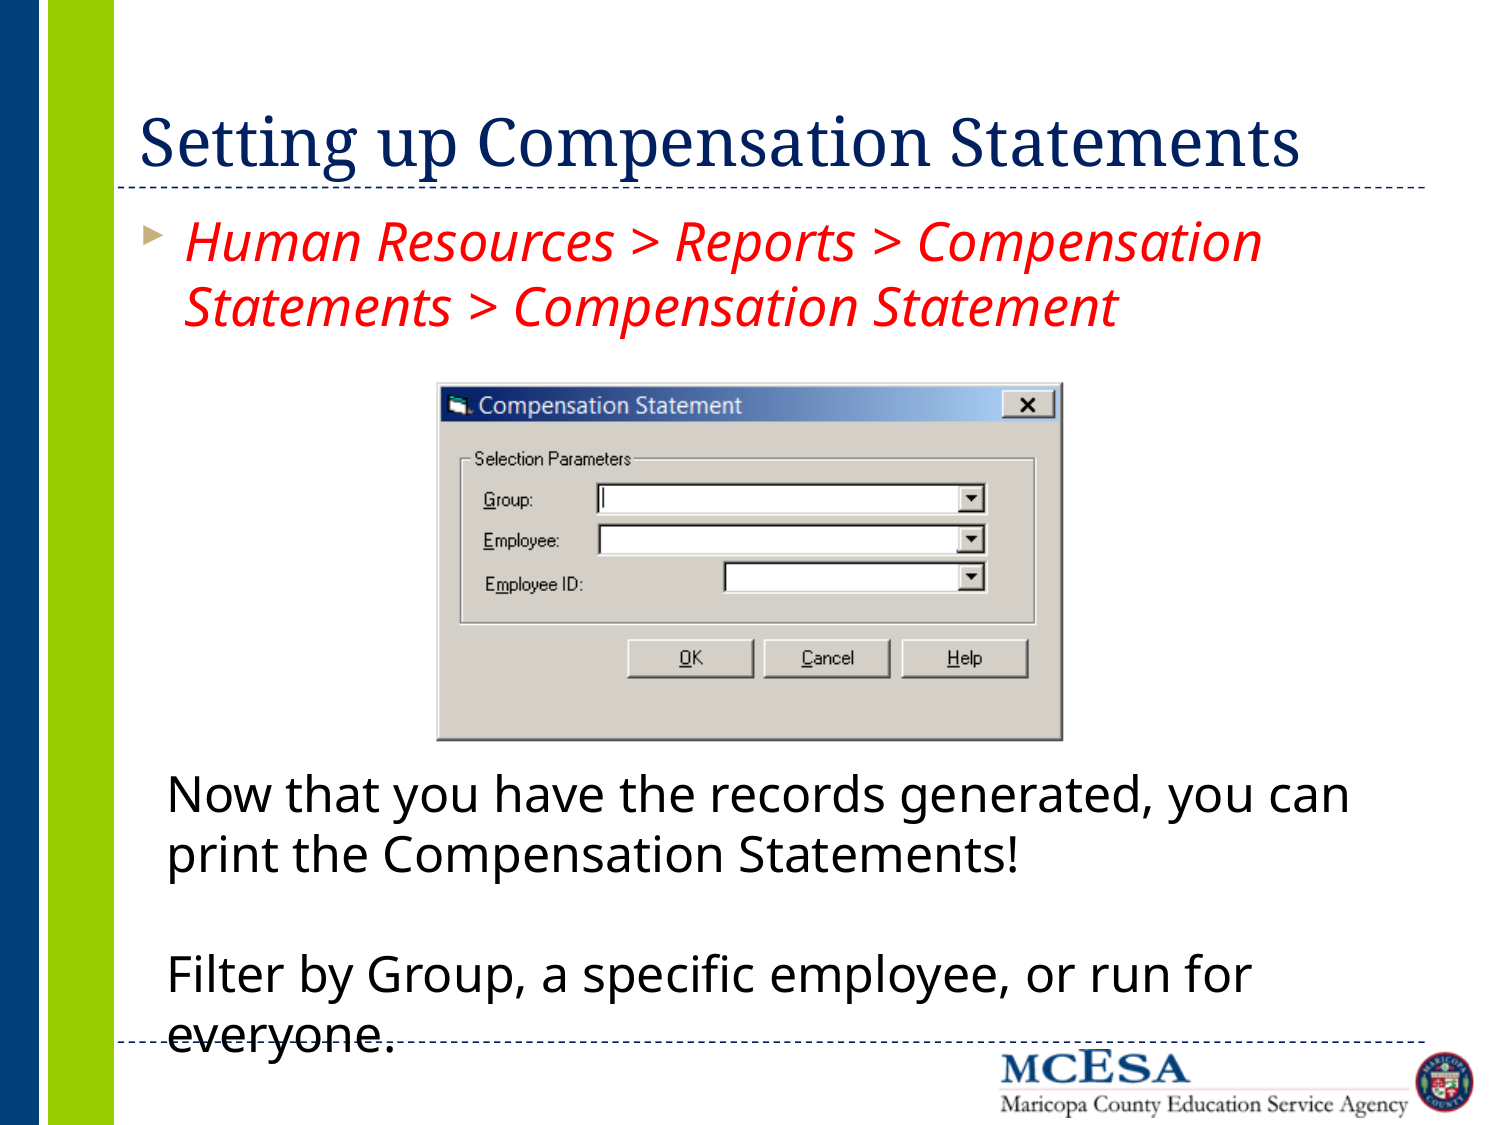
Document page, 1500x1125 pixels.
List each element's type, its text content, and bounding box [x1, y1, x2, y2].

text_box Now that you have the records generated, you can print the Compensation Statements! Filter by Group, a specific employee, or run for everyone. [151, 754, 1454, 1070]
picture [999, 1049, 1474, 1118]
title Setting up Compensation Statements [125, 24, 1425, 188]
list Human Resources > Reports > Compensation Statements > Compensation Statement [125, 200, 1454, 1006]
picture [435, 381, 1065, 744]
